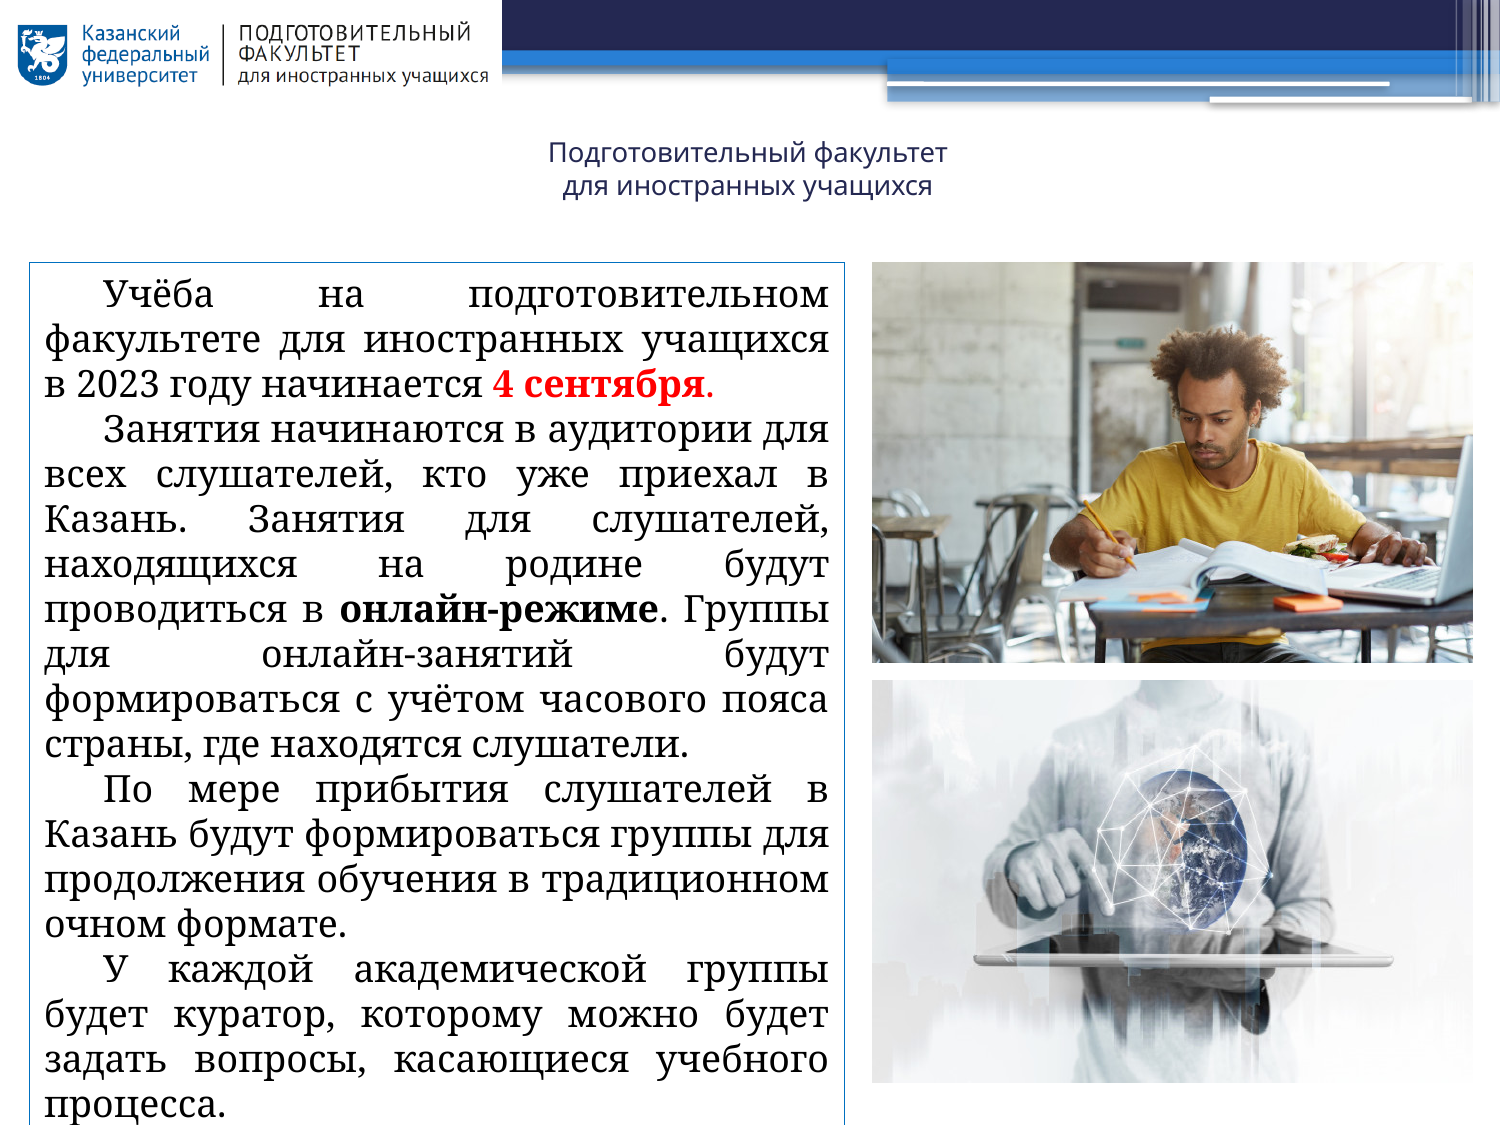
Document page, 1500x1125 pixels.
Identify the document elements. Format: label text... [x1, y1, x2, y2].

picture [872, 262, 1473, 663]
picture [872, 680, 1473, 1083]
title Подготовительный факультет для иностранных учащихся [70, 127, 1425, 209]
picture [0, 0, 503, 106]
text_box Учёба на подготовительном факультете для иностранных учащихся в 2023 году начинается 4 сентября. Занятия начинаются в аудитории для всех слушателей, кто уже приехал в Казань. Занятия для слушателей, находящихся на родине будут проводиться в онлайн-режиме. Группы для онлайн-занятий будут формироваться с учётом часового пояса страны, где находятся слушатели. По мере прибытия слушателей в Казань будут формироваться группы для продолжения обучения в традиционном очном формате. У каждой академической группы будет куратор, которому можно будет задать вопросы, касающиеся учебного процесса. [29, 262, 845, 1125]
